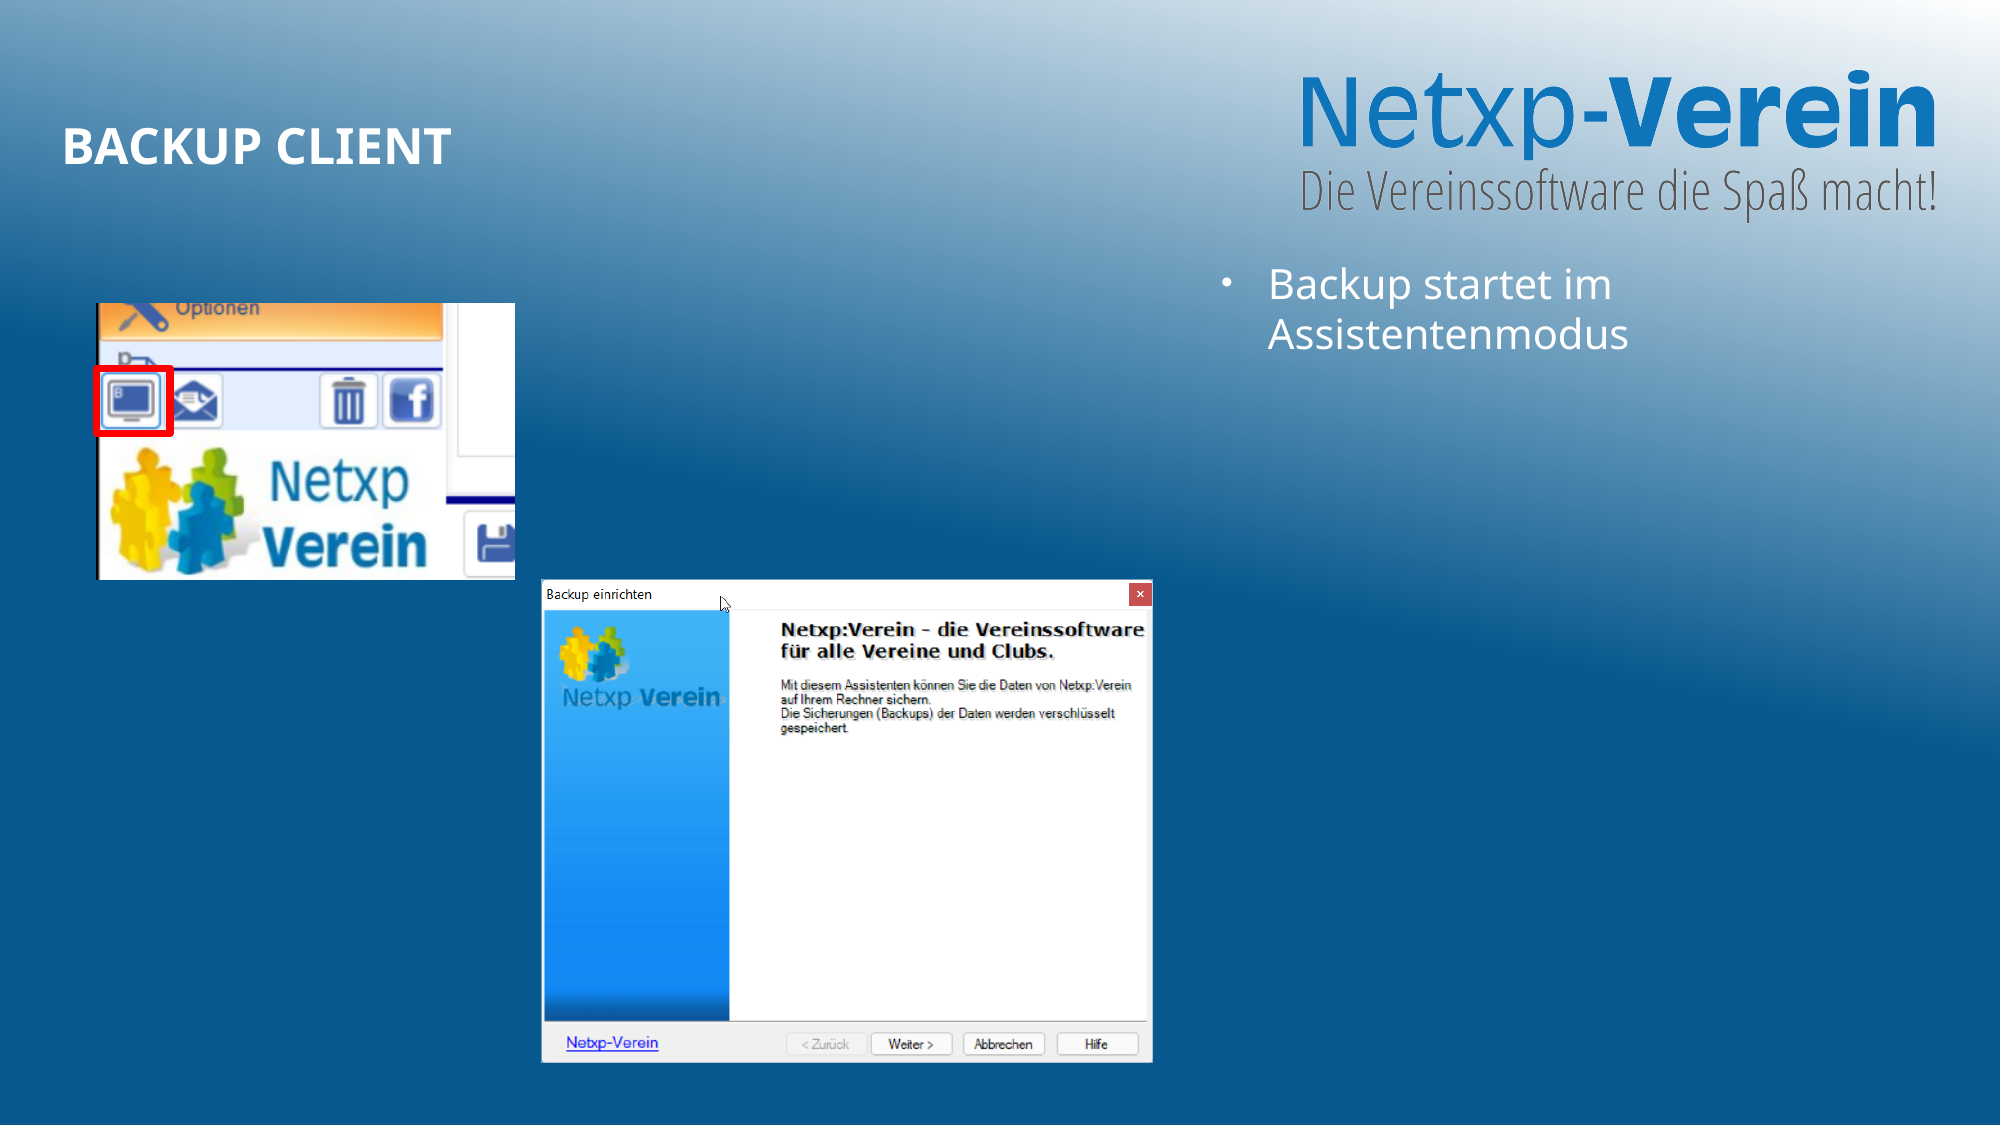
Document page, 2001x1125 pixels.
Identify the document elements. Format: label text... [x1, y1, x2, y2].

picture [540, 579, 1153, 1063]
picture [1447, 62, 1941, 227]
title Backup Client [46, 62, 1447, 227]
picture [96, 303, 515, 581]
list Backup startet im Assistentenmodus [1206, 249, 1941, 1063]
